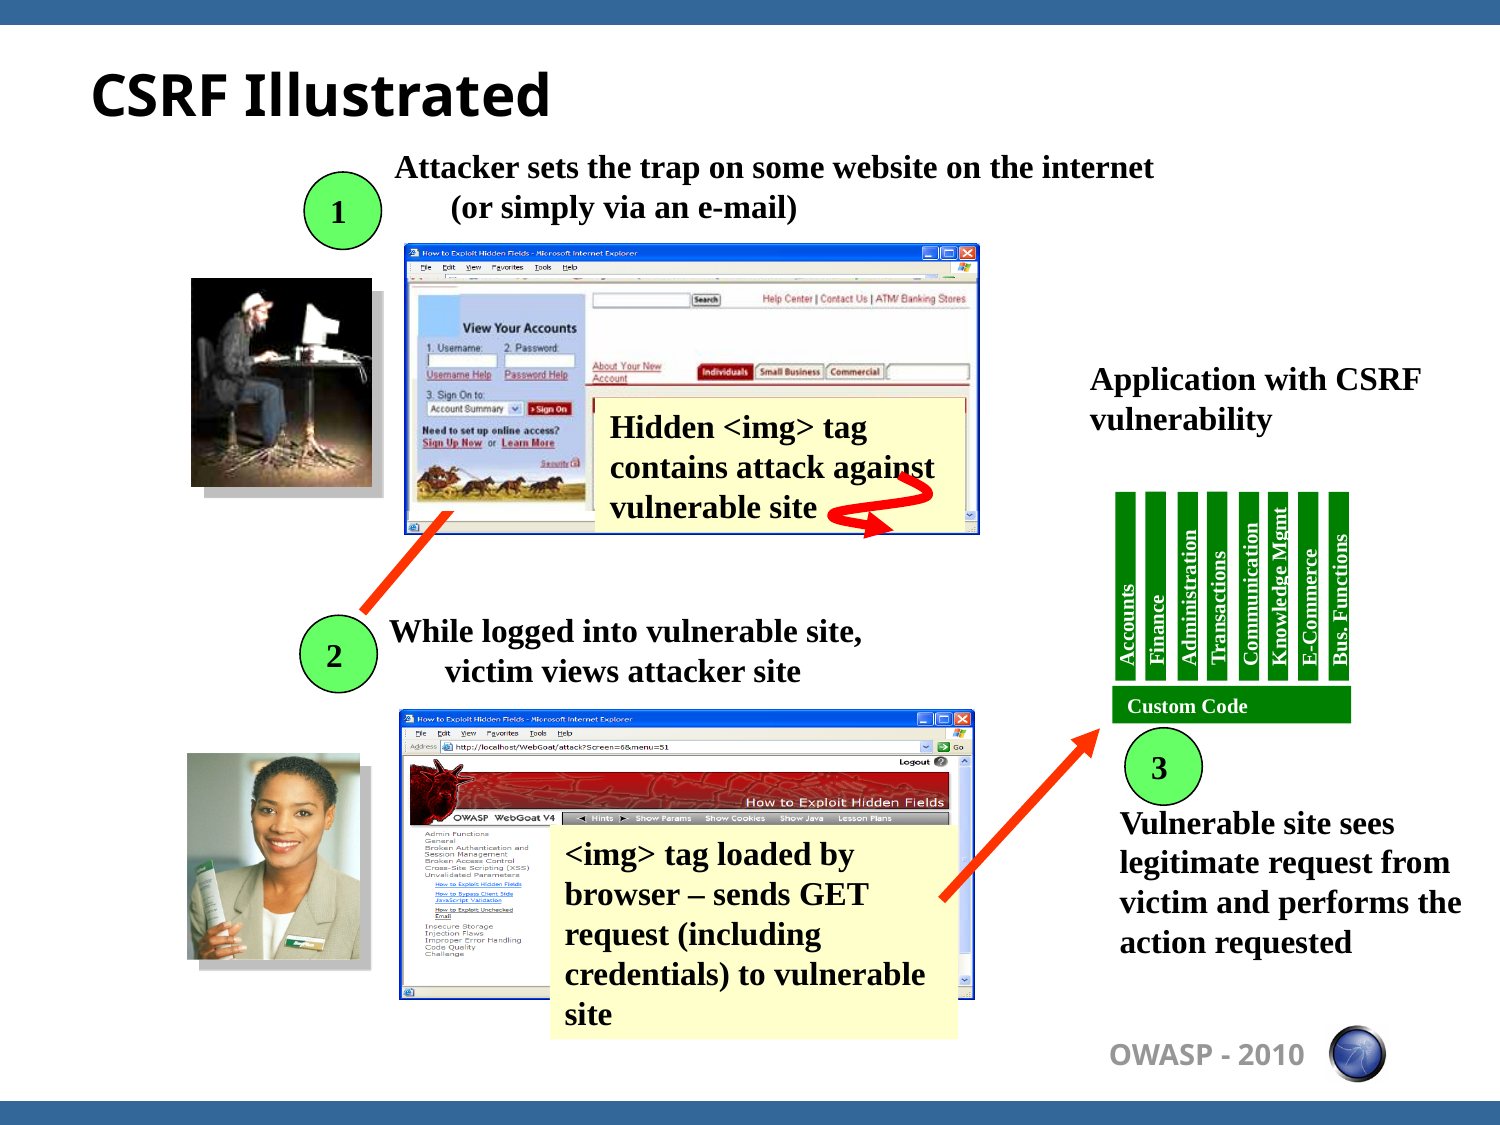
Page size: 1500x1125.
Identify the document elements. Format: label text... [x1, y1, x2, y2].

text_box While logged into vulnerable site, victim views attacker site [373, 601, 1107, 646]
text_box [1112, 491, 1352, 724]
picture [191, 278, 372, 487]
title CSRF Illustrated [74, 27, 1426, 159]
text_box 2 [299, 615, 378, 693]
text_box 3 [1124, 732, 1203, 793]
text_box Attacker sets the trap on some website on the internet (or simply via an e-mail) [379, 137, 1388, 181]
picture [399, 708, 976, 1001]
text_box Application with CSRF vulnerability [1074, 349, 1463, 425]
picture [187, 753, 361, 960]
text_box [979, 728, 1100, 860]
text_box Vulnerable site sees legitimate request from victim and performs the action requested [1104, 793, 1488, 995]
picture [1325, 1024, 1388, 1083]
text_box <img> tag loaded by browser – sends GET request (including credentials) to vulnerable site [549, 1010, 959, 1040]
text_box 1 [304, 171, 382, 250]
picture [402, 243, 983, 535]
